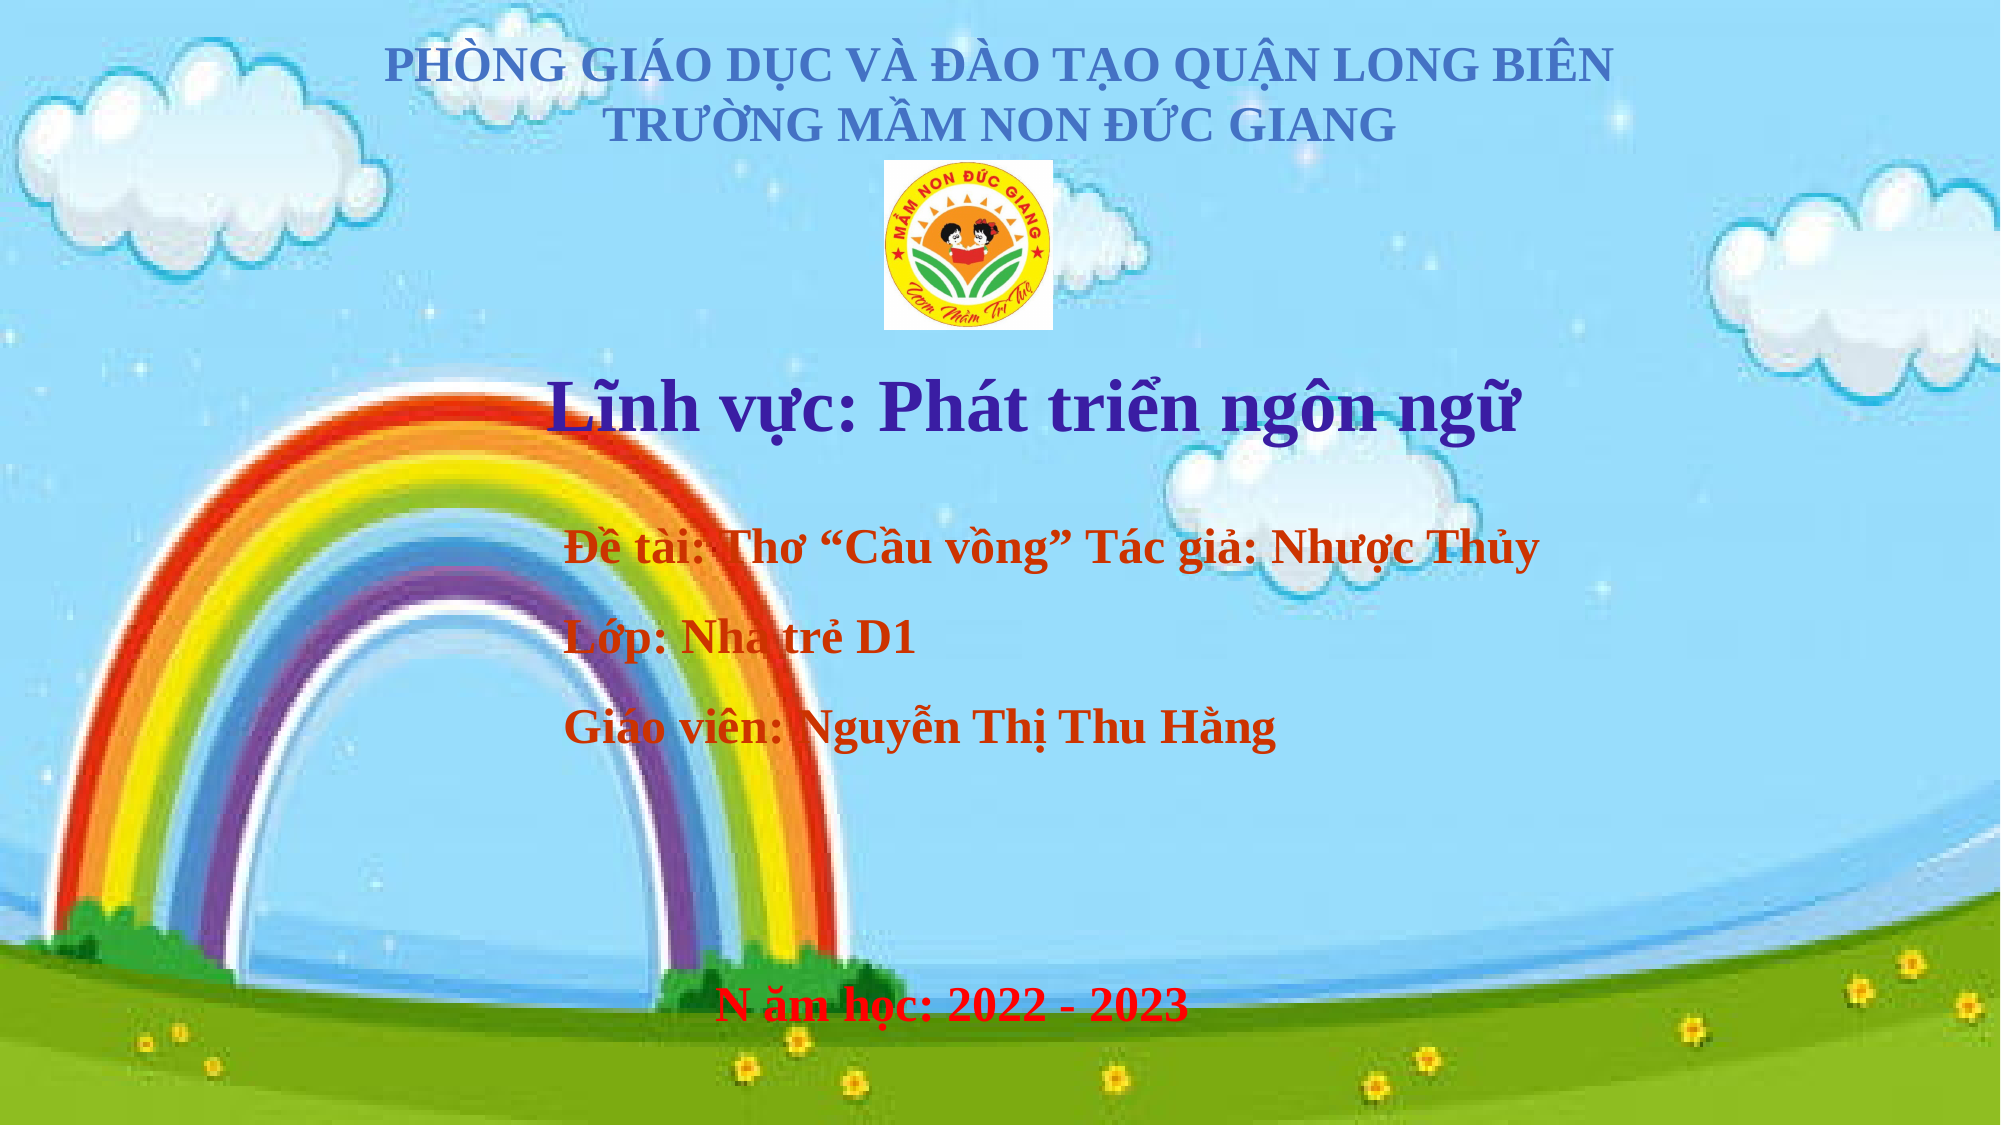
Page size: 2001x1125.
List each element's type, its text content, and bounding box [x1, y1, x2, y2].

text_box PHÒNG GIÁO DỤC VÀ ĐÀO TẠO QUẬN LONG BIÊN TRƯỜNG MẦM NON ĐỨC GIANG [369, 24, 1631, 160]
text_box Đề tài: Thơ “Cầu vồng” Tác giả: Nhược Thủy Lớp: Nhà trẻ D1 Giáo viên: Nguyễn Thị Thu Hằng [548, 476, 1556, 762]
text_box N ăm học: 2022 - 2023 [700, 964, 1236, 1039]
text_box Lĩnh vực: Phát triển ngôn ngữ [531, 348, 1538, 454]
picture [0, 0, 2001, 1125]
